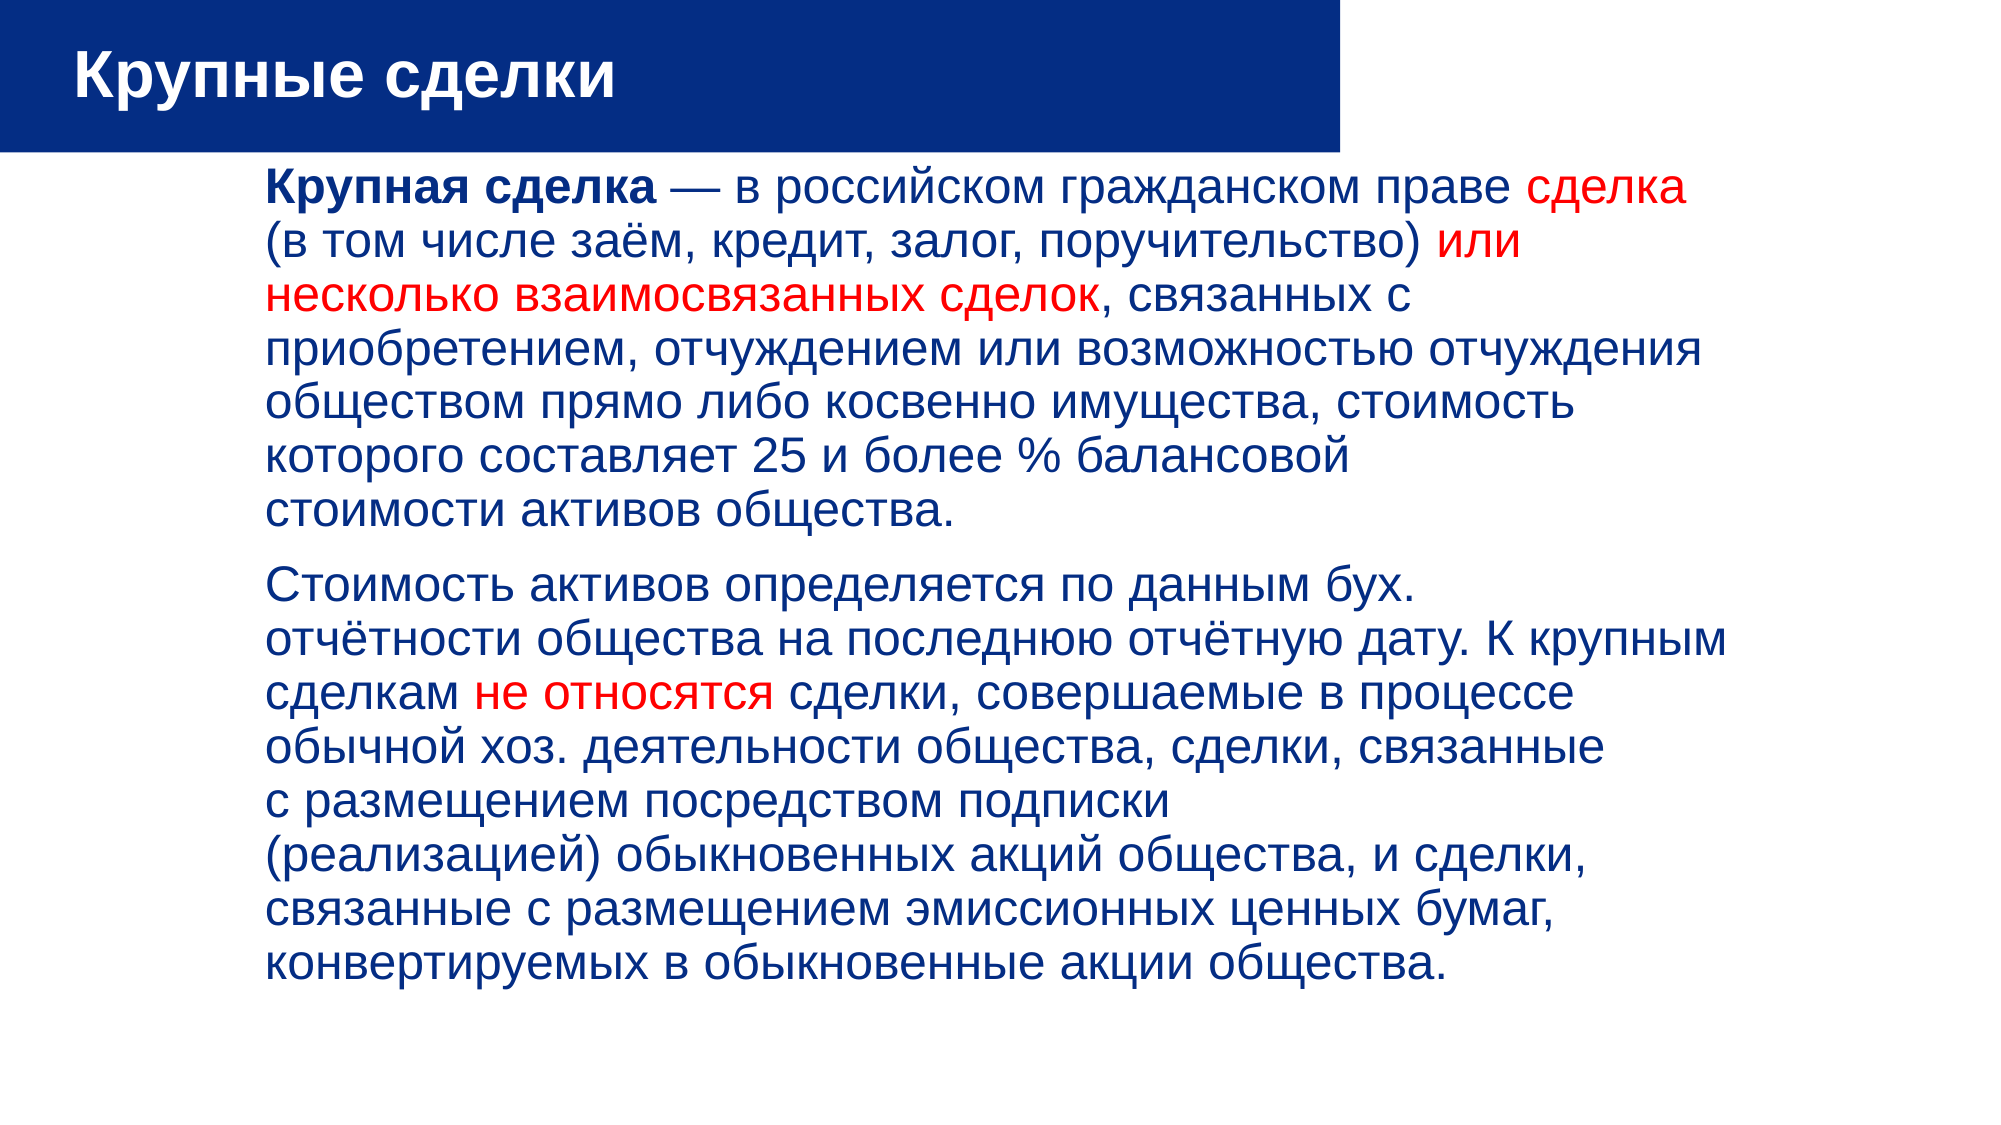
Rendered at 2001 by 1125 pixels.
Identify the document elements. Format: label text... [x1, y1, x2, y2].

title Крупные сделки [0, 0, 1341, 153]
list Крупная сделка — в российском гражданском праве сделка (в том числе заём, кредит, залог, поручительство) или несколько взаимосвязанных сделок, связанных с приобретением, отчуждением или возможностью отчуждения обществом прямо либо косвенно имущества, стоимость которого составляет 25 и более % балансовой стоимости активов общества. Стоимость активов определяется по данным бух. отчётности общества на последнюю отчётную дату. К крупным сделкам не относятся сделки, совершаемые в процессе обычной хоз. деятельности общества, сделки, связанные с размещением посредством подписки (реализацией) обыкновенных акций общества, и сделки, связанные с размещением эмиссионных ценных бумаг, конвертируемых в обыкновенные акции общества. [249, 152, 1750, 1005]
